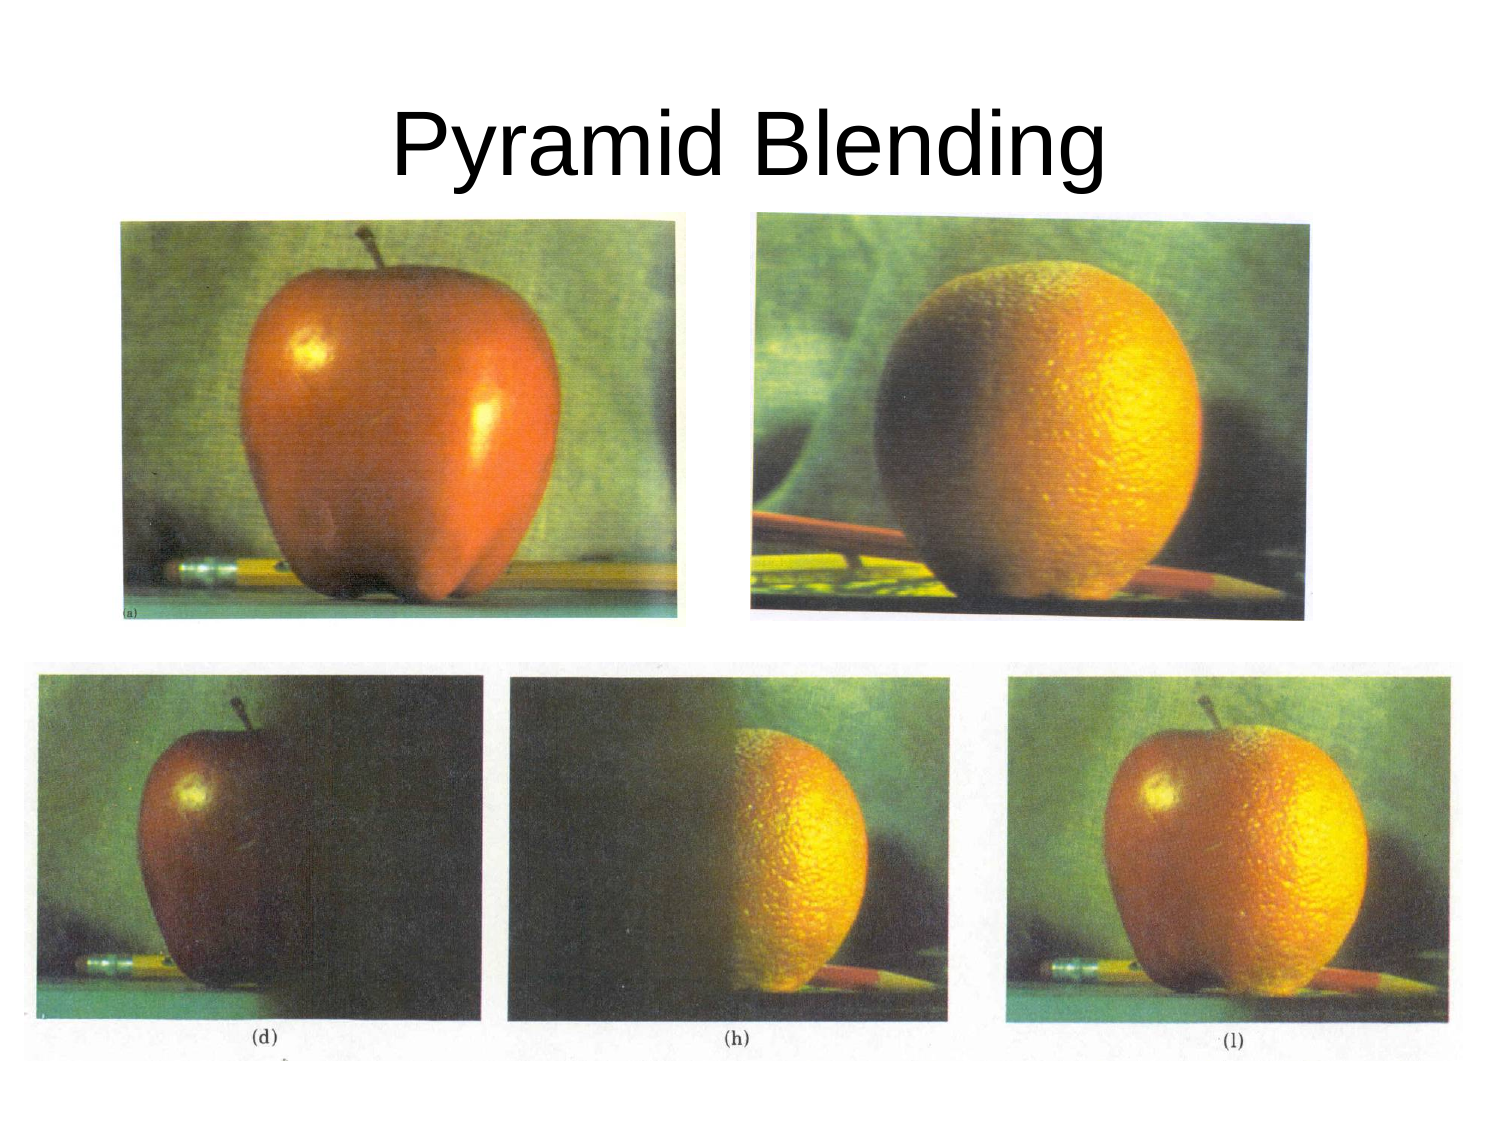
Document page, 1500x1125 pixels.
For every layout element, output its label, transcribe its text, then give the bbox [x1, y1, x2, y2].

picture [24, 662, 1463, 1061]
title Pyramid Blending [75, 45, 1425, 233]
picture [749, 212, 1313, 621]
picture [112, 212, 686, 627]
